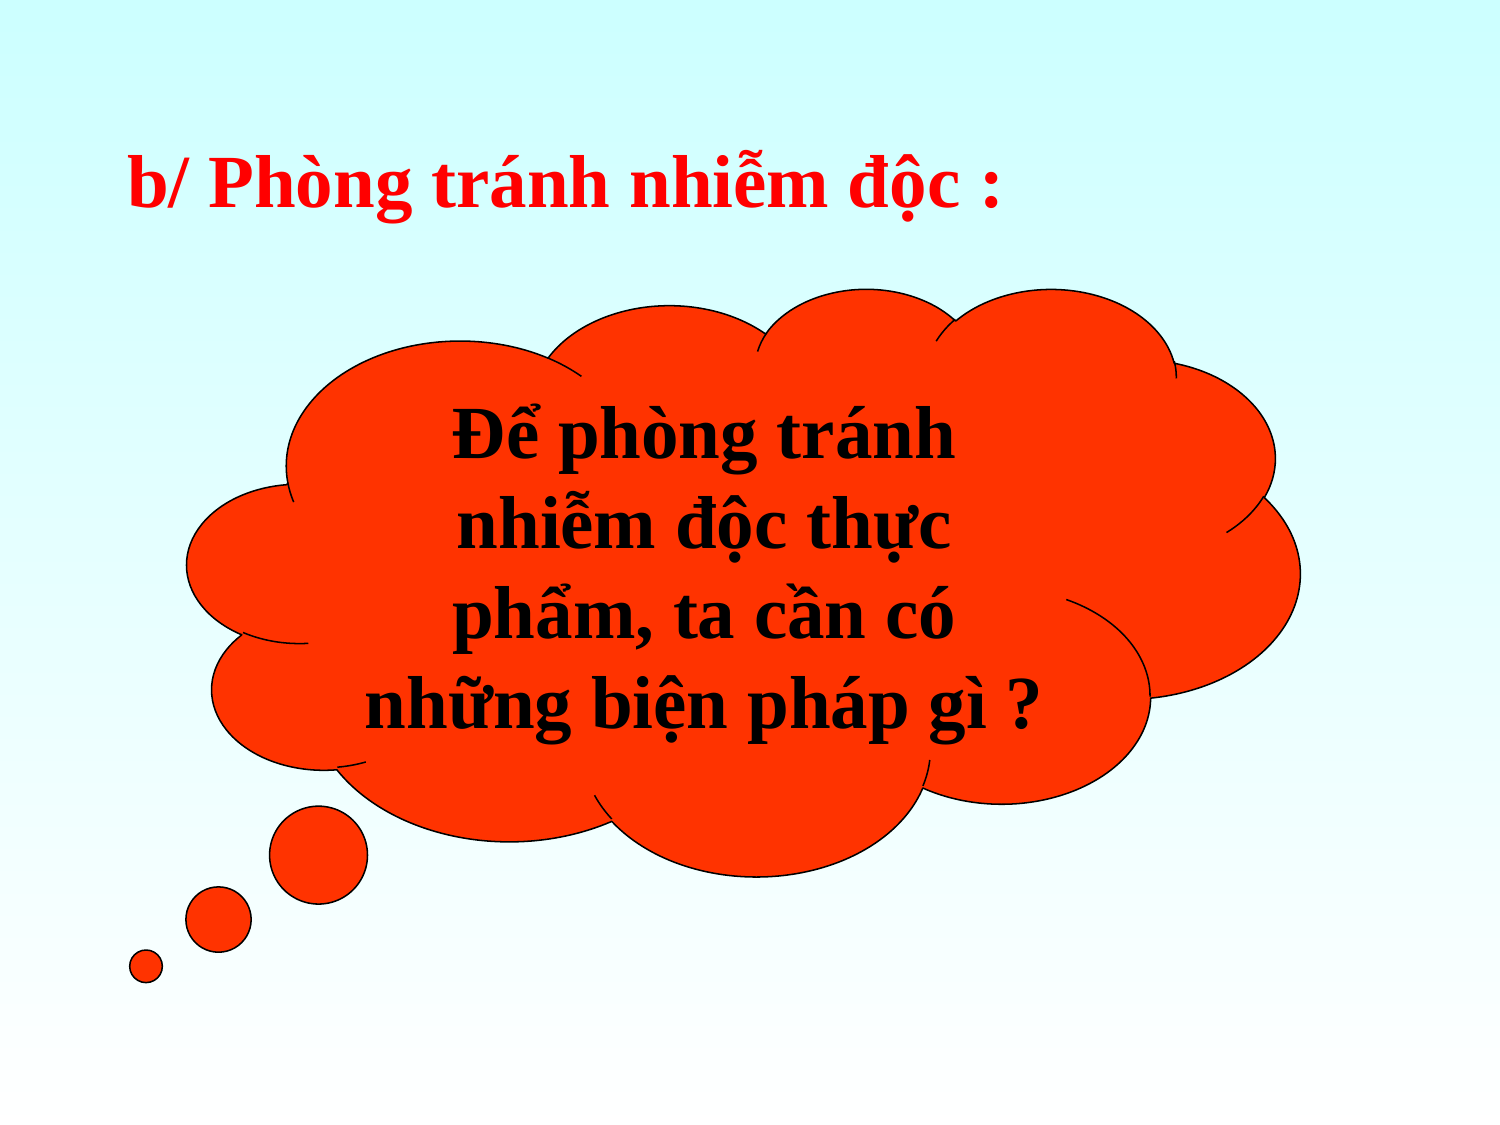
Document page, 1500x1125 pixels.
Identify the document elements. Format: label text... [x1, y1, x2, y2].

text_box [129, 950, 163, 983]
text_box Để phòng tránh nhiễm độc thực phẩm, ta cần có những biện pháp gì ? [186, 289, 1301, 878]
text_box Để phòng tránh nhiễm độc thực phẩm, ta cần có những biện pháp gì ? [185, 886, 252, 953]
text_box b/ Phòng tránh nhiễm độc : [112, 124, 1388, 500]
text_box Để phòng tránh nhiễm độc thực phẩm, ta cần có những biện pháp gì ? [269, 806, 368, 905]
